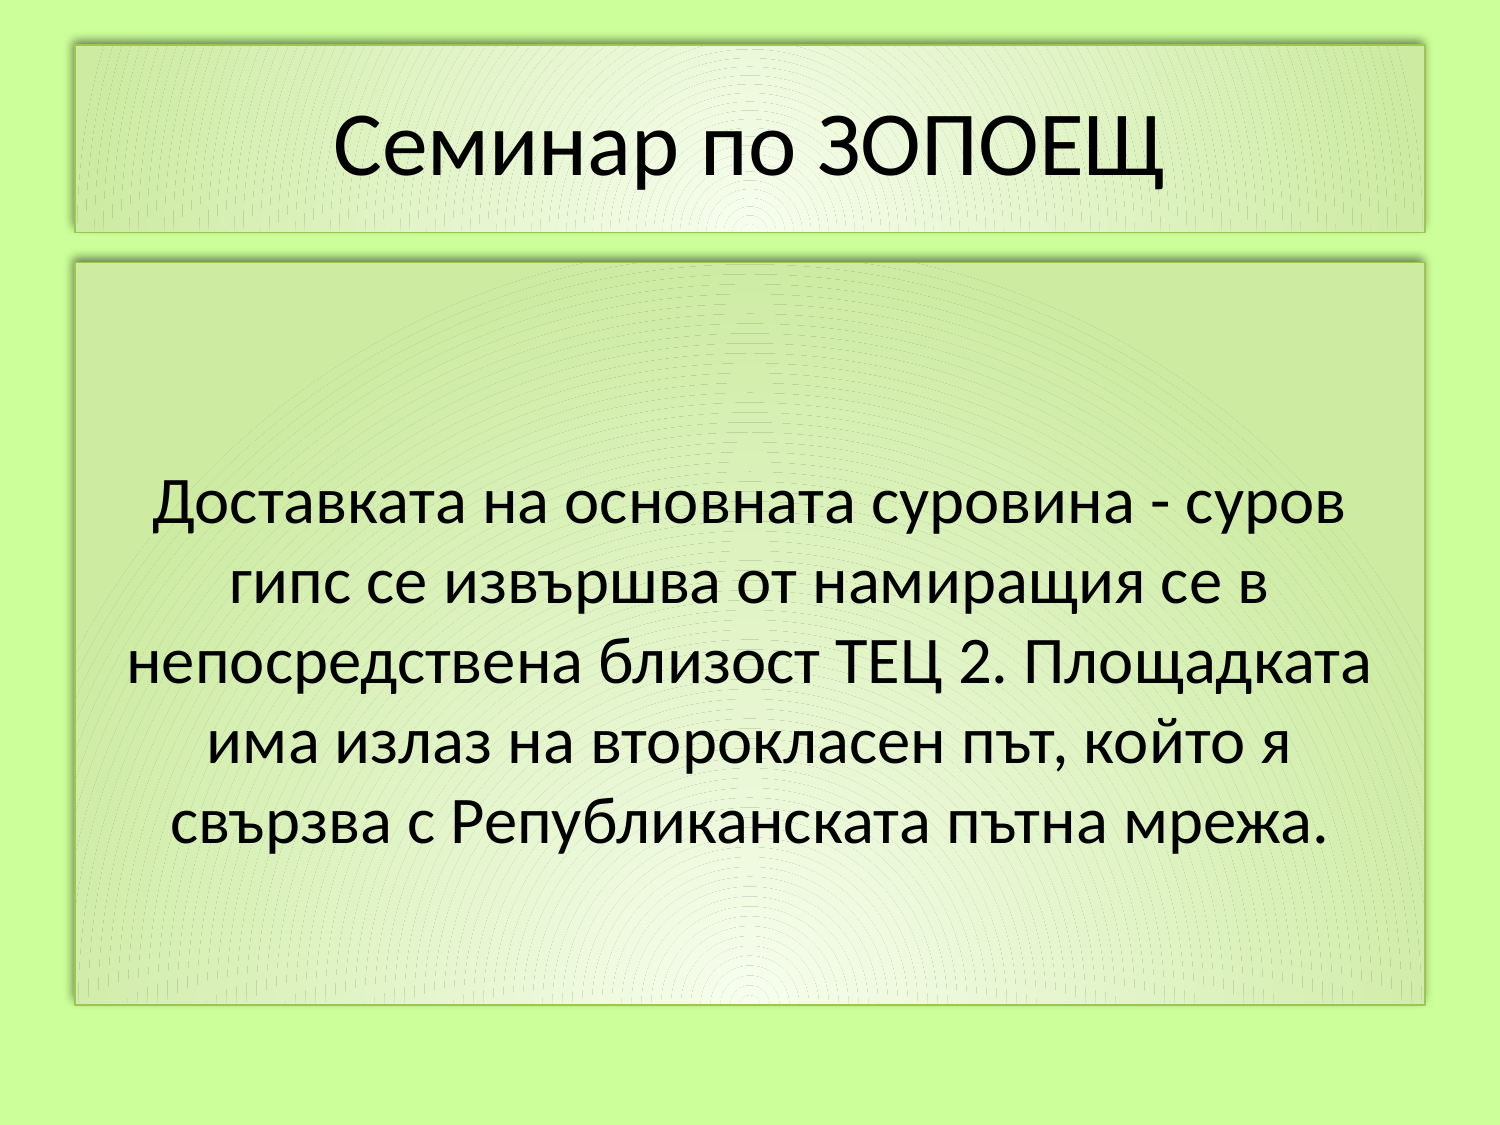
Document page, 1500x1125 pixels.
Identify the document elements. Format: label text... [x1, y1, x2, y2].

list Доставката на основната суровина - суров гипс се извършва от намиращия се в непосредствена близост ТЕЦ 2. Площадката има излаз на второкласен път, който я свързва с Републиканската пътна мрежа. [74, 262, 1426, 1006]
title Семинар по ЗОПОЕЩ [74, 44, 1426, 233]
